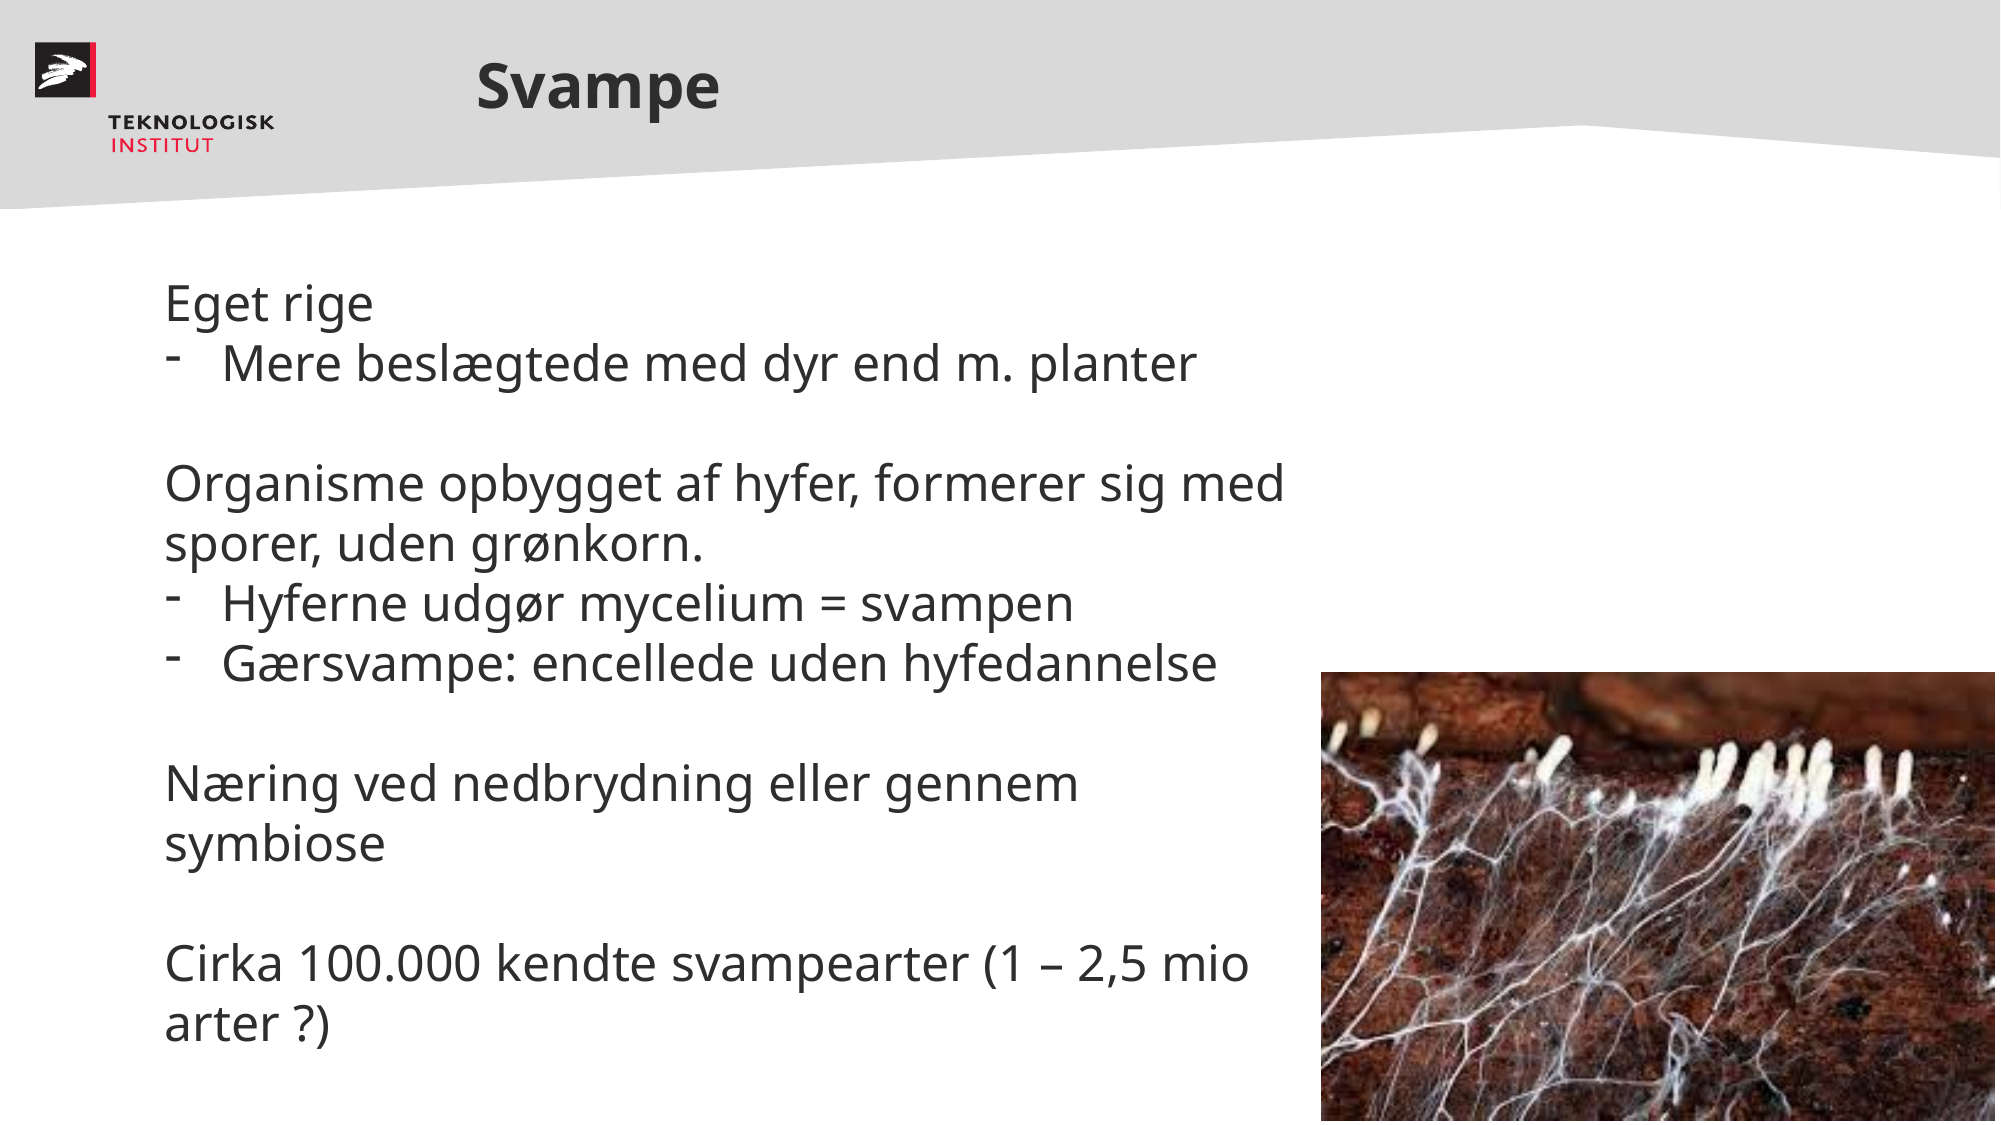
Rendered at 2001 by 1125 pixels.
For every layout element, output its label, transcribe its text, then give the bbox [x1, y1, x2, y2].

text_box Eget rige Mere beslægtede med dyr end m. planter Organisme opbygget af hyfer, formerer sig med sporer, uden grønkorn. Hyferne udgør mycelium = svampen Gærsvampe: encellede uden hyfedannelse Næring ved nedbrydning eller gennem symbiose Cirka 100.000 kendte svampearter (1 – 2,5 mio arter ?) [149, 263, 1308, 1059]
picture [1321, 672, 1995, 1121]
text_box Svampe [461, 38, 1000, 129]
